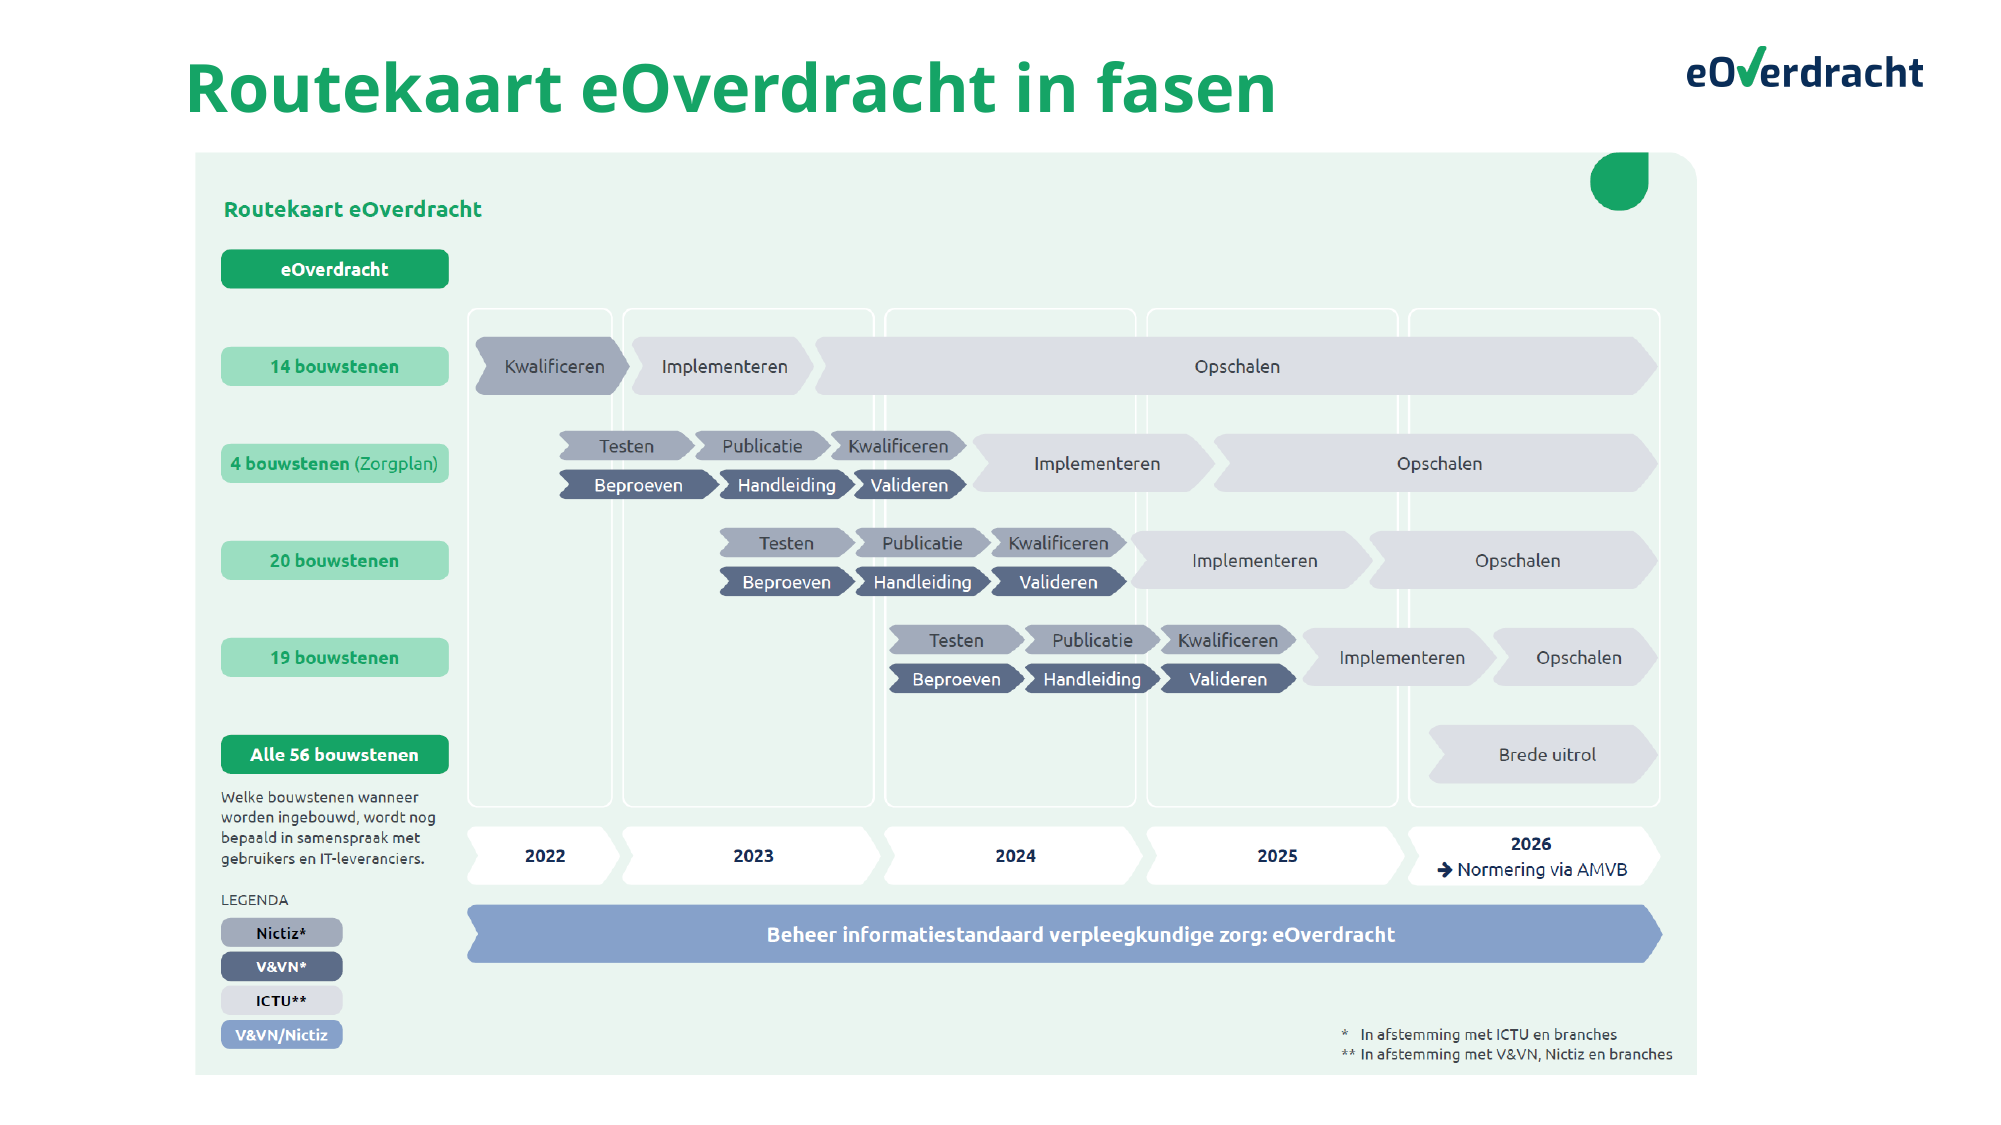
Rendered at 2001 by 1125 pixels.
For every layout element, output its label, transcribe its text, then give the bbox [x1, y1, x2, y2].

picture [180, 137, 1711, 1087]
picture [1687, 45, 1923, 87]
text_box Routekaart eOverdracht in fasen [169, 38, 1622, 134]
